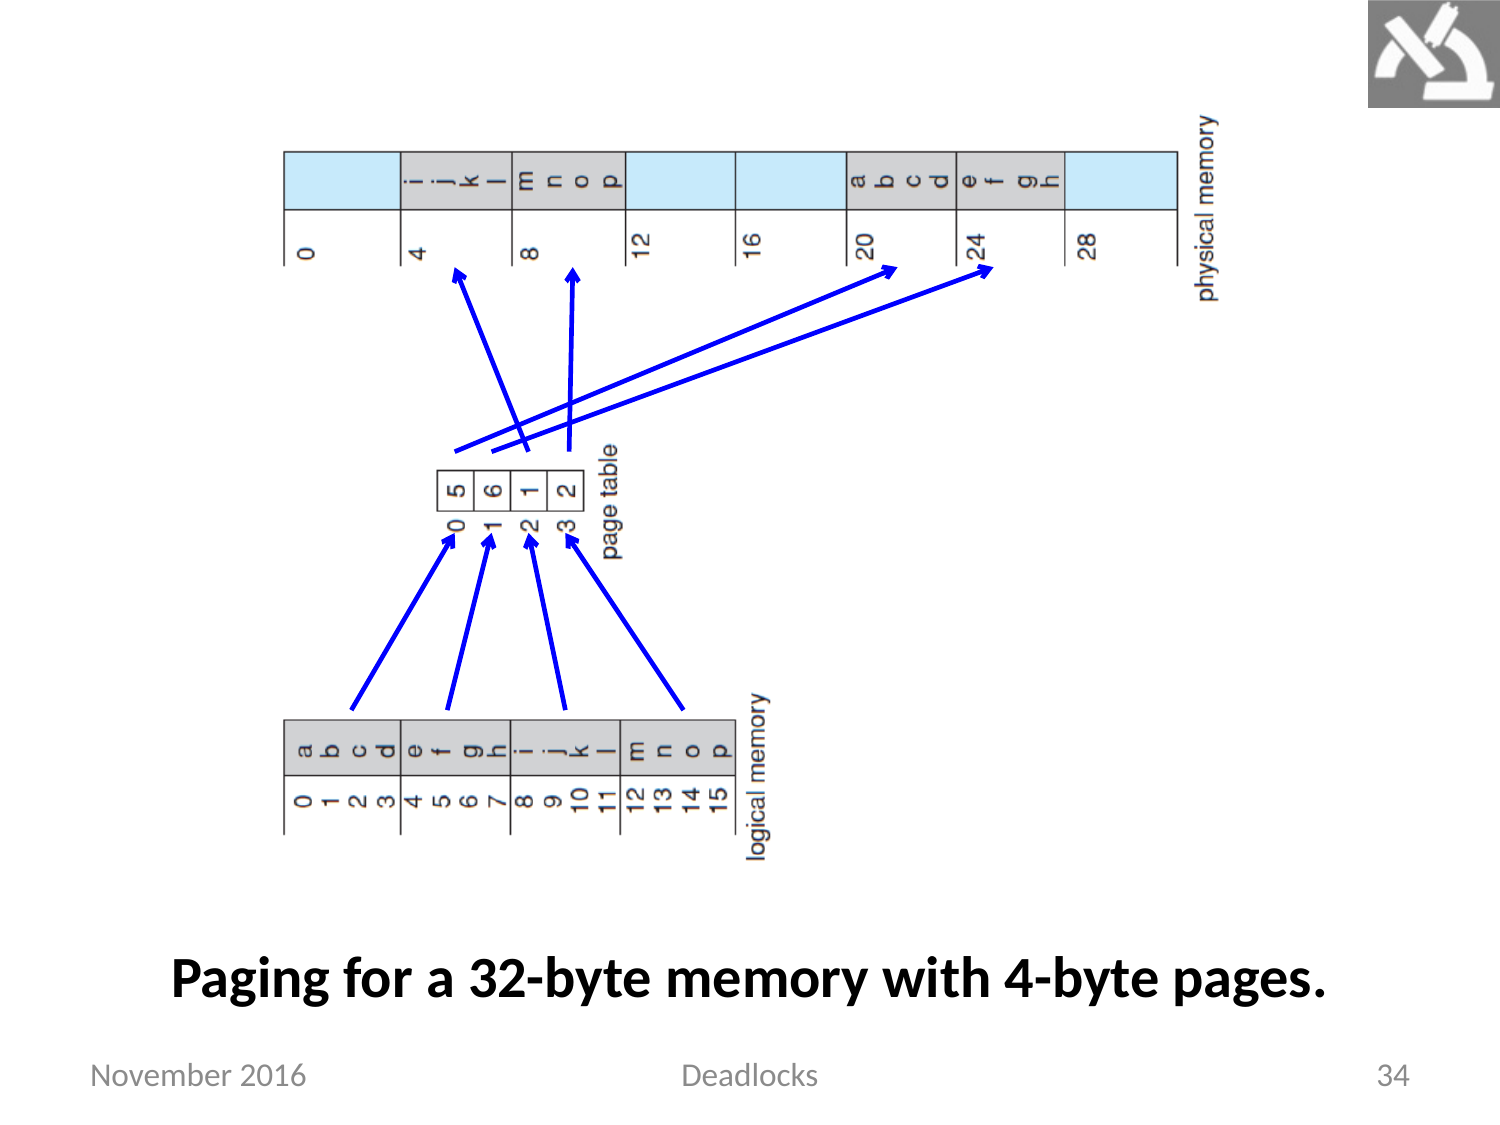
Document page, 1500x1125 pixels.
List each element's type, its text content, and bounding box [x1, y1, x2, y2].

picture [270, 8, 1230, 969]
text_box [447, 266, 453, 711]
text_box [351, 266, 445, 711]
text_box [454, 266, 564, 711]
footer Deadlocks [512, 1042, 988, 1103]
picture [1368, 0, 1500, 108]
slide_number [75, 1042, 425, 1103]
slide_number 34 [1074, 1042, 1425, 1103]
text_box Paging for a 32-byte memory with 4-byte pages. [85, 931, 1415, 1017]
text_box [565, 266, 684, 711]
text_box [684, 266, 994, 711]
